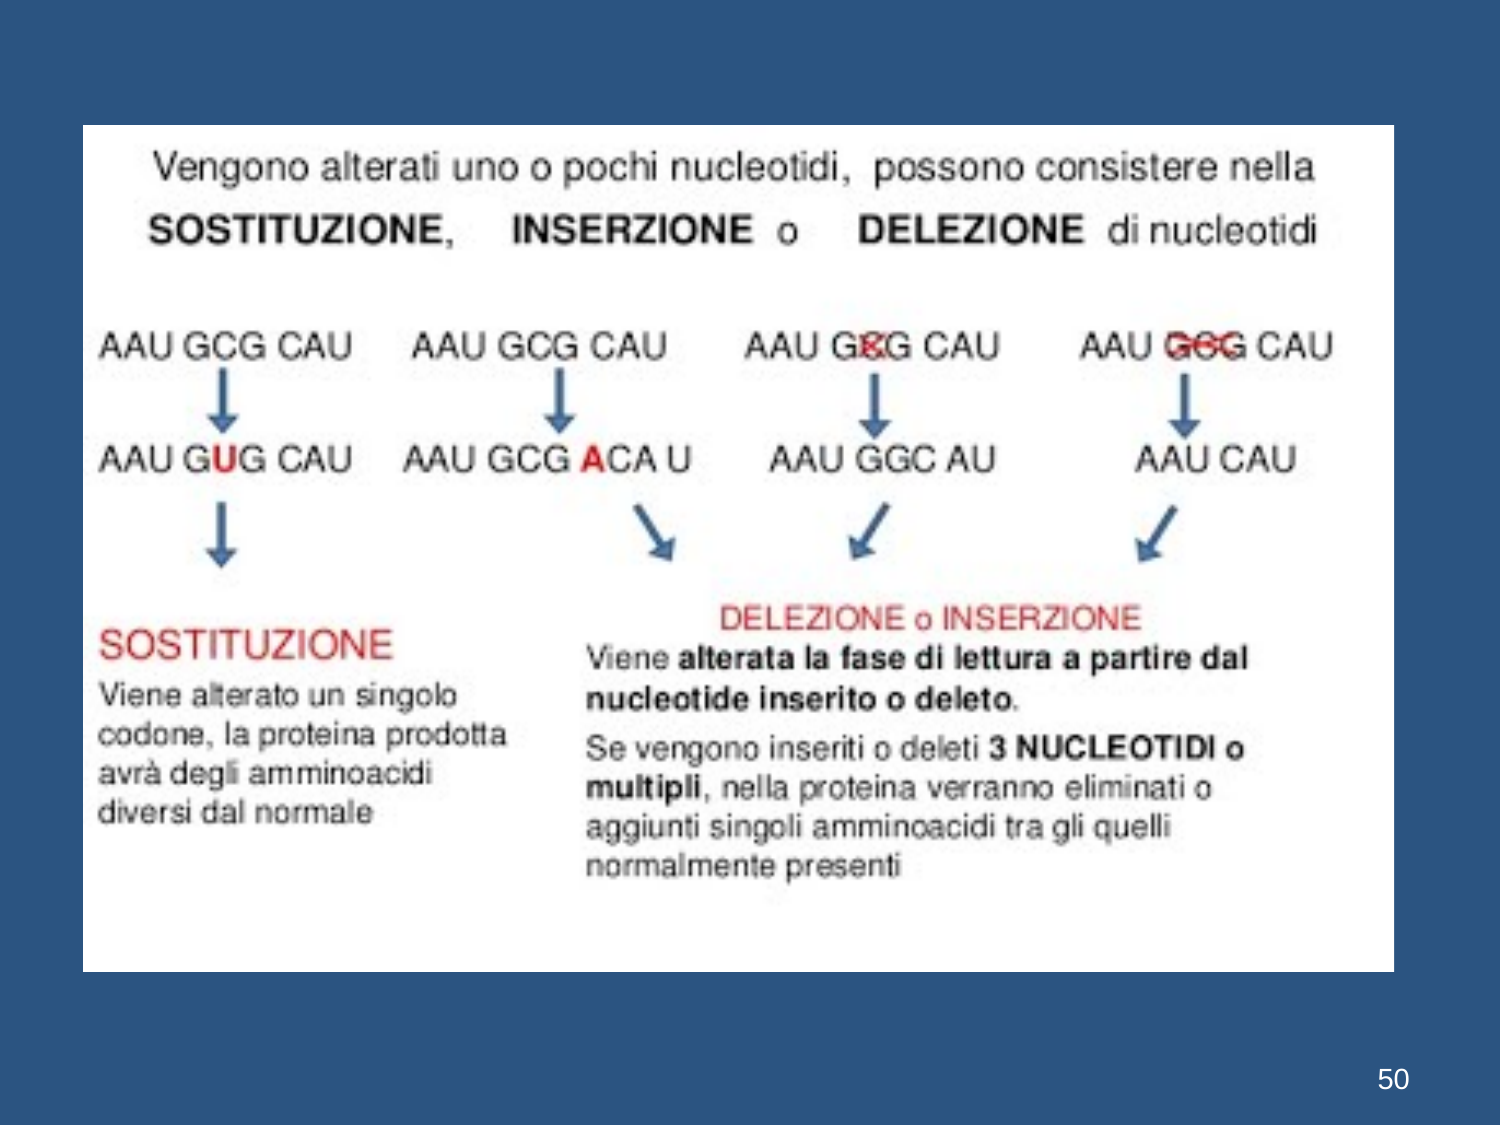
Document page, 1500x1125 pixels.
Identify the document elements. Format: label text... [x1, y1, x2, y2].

picture [82, 125, 1395, 973]
slide_number 50 [1074, 1024, 1425, 1103]
